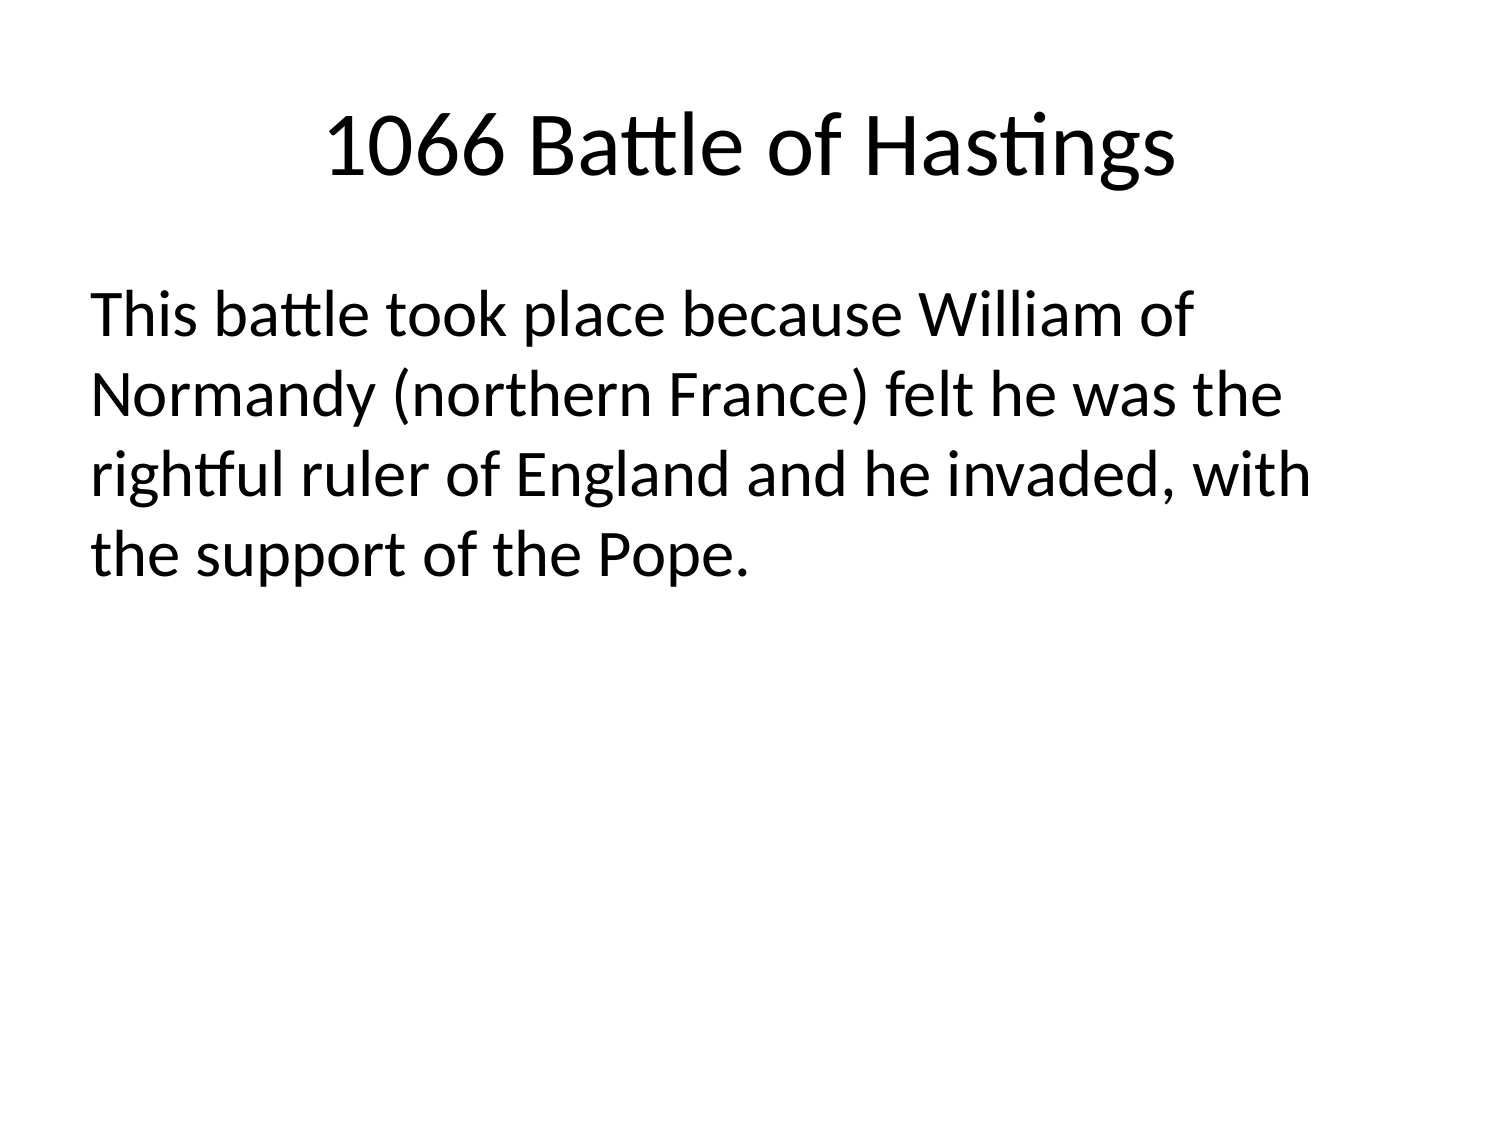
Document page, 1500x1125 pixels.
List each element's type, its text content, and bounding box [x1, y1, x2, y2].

title 1066 Battle of Hastings [75, 45, 1425, 233]
list This battle took place because William of Normandy (northern France) felt he was the rightful ruler of England and he invaded, with the support of the Pope. [75, 262, 1425, 1005]
